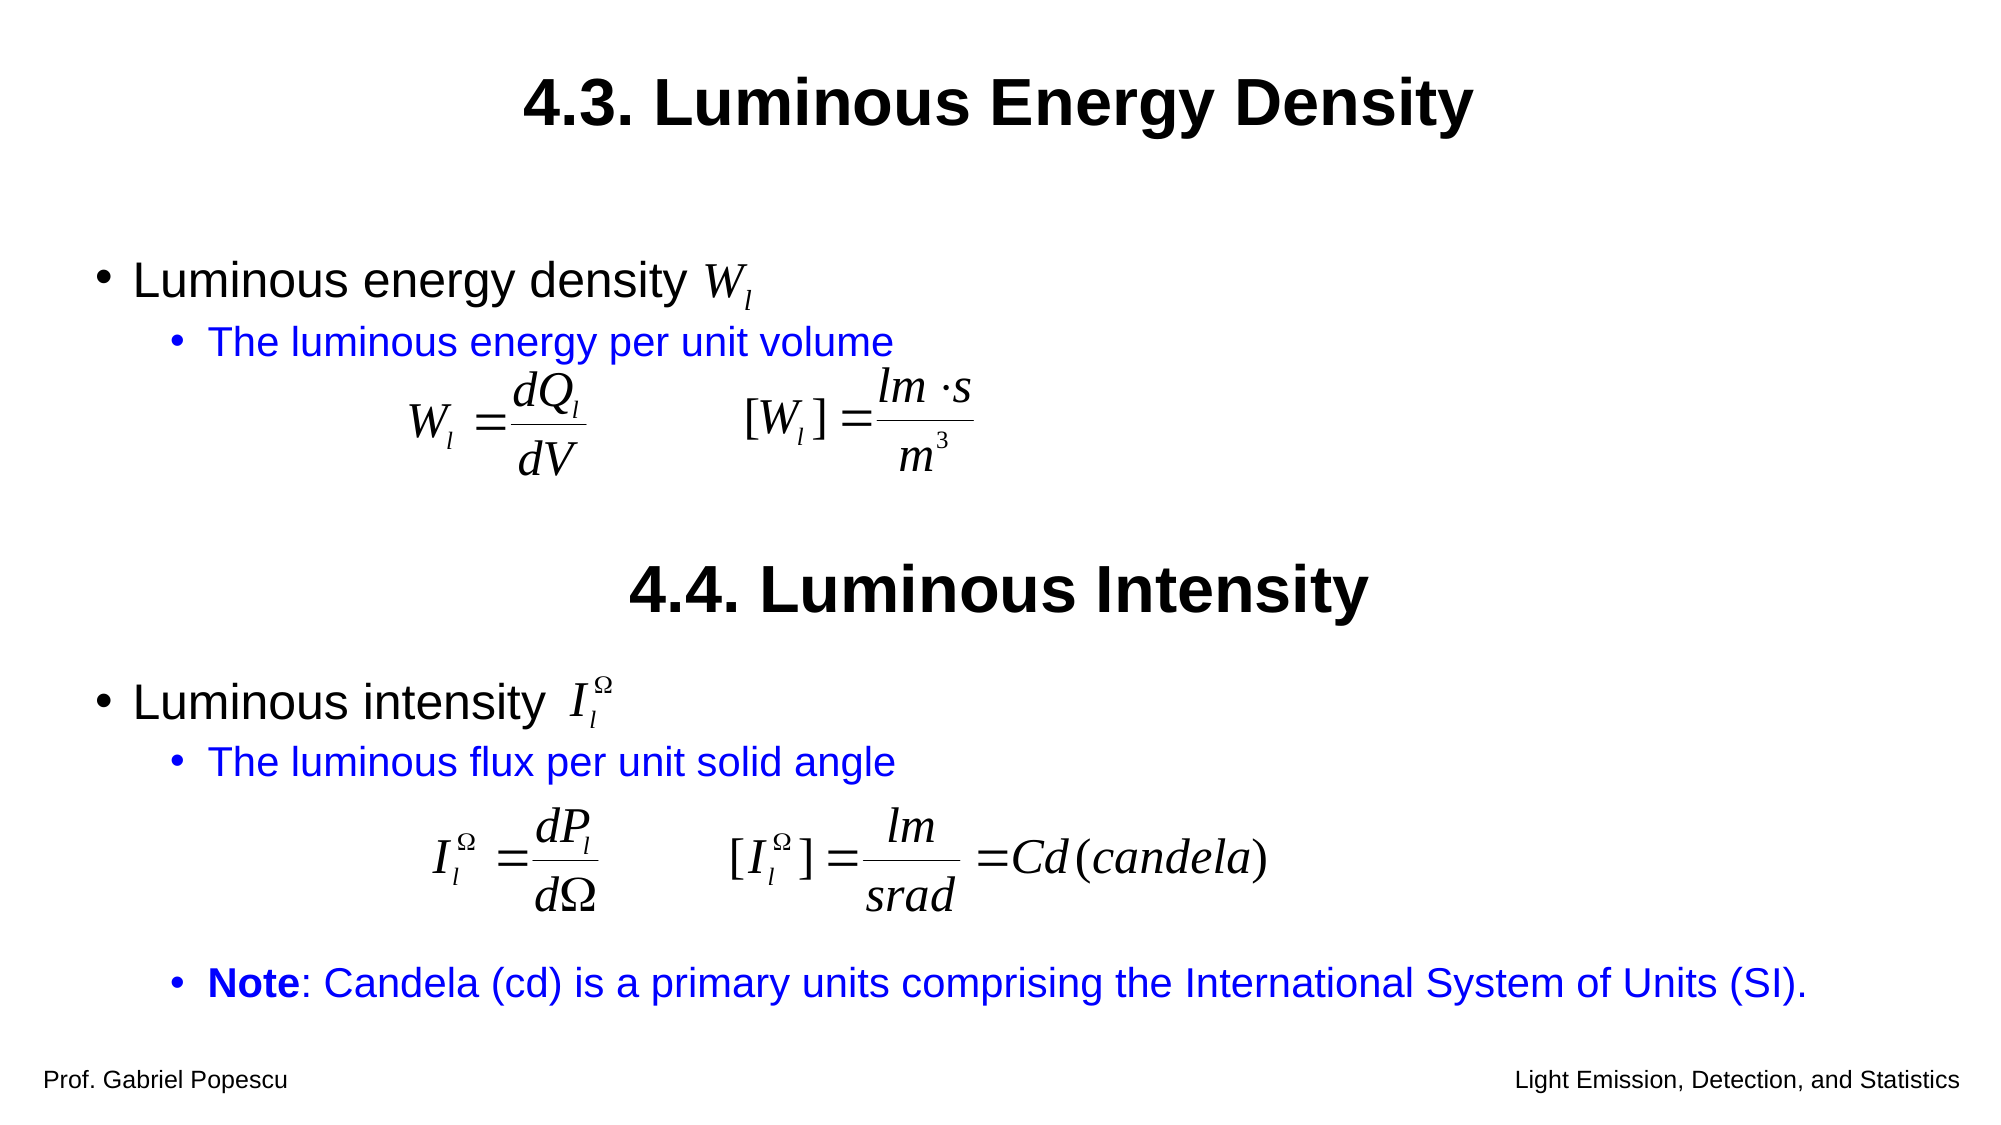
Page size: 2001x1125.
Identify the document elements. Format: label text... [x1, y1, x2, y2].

text_box Luminous energy density Wl The luminous energy per unit volume [95, 248, 1694, 366]
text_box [729, 798, 1271, 917]
text_box Luminous intensity The luminous flux per unit solid angle Note: Candela (cd) is a primary units comprising the International System of Units (SI). [95, 676, 1921, 1008]
text_box 4.3. Luminous Energy Density [137, 31, 1863, 249]
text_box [427, 798, 603, 917]
text_box 4.4. Luminous Intensity [137, 518, 1863, 737]
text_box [407, 362, 591, 482]
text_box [564, 670, 617, 735]
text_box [744, 358, 978, 477]
